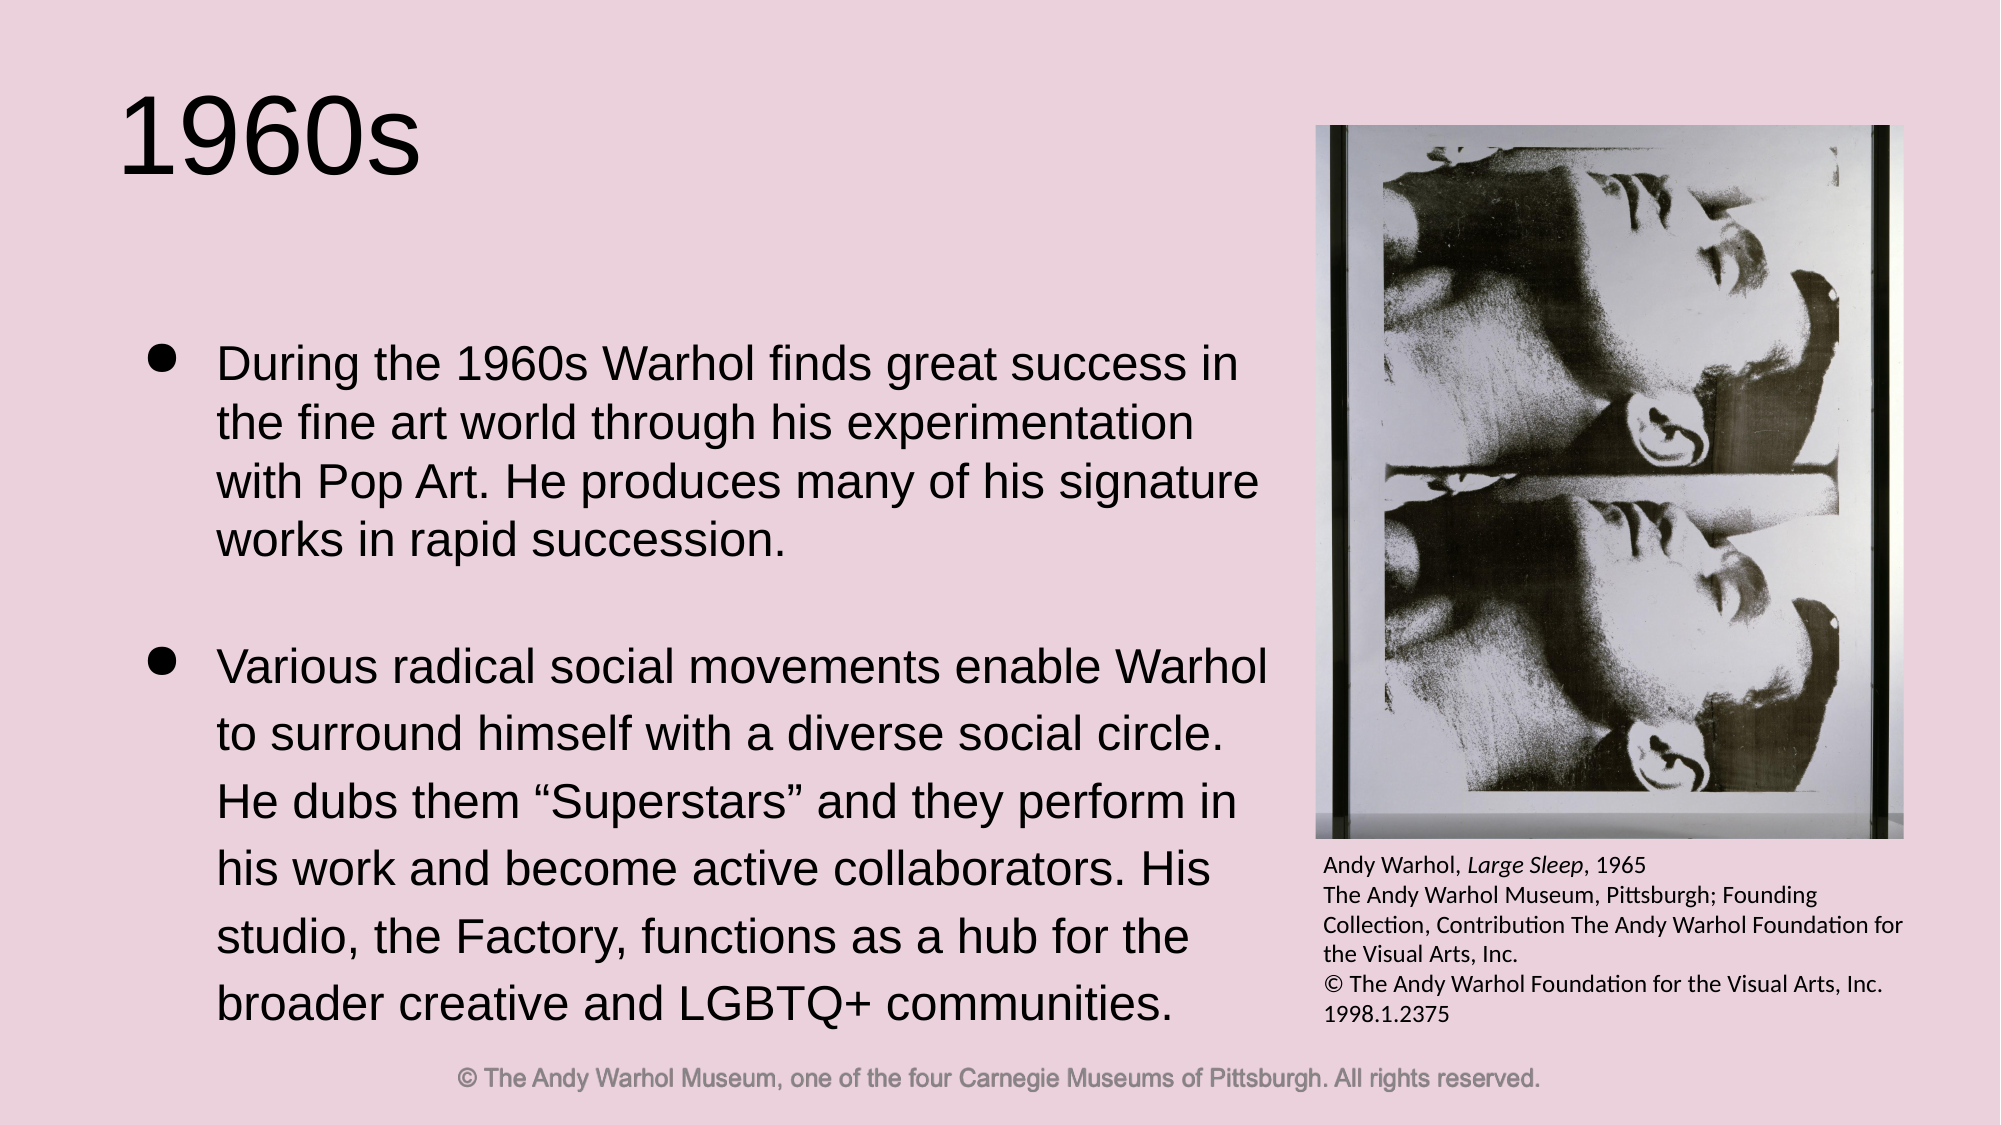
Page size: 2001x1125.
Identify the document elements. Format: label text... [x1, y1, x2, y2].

title 1960s During the 1960s Warhol finds great success in the fine art world through his experimentation with Pop Art. He produces many of his signature works in rapid succession. Various radical social movements enable Warhol to surround himself with a diverse social circle. He dubs them “Superstars” and they perform in his work and become active collaborators. His studio, the Factory, functions as a hub for the broader creative and LGBTQ+ communities. [96, 114, 1304, 1051]
text_box Andy Warhol, Large Sleep, 1965 The Andy Warhol Museum, Pittsburgh; Founding Collection, Contribution The Andy Warhol Foundation for the Visual Arts, Inc. © The Andy Warhol Foundation for the Visual Arts, Inc. 1998.1.2375 [1303, 828, 1931, 1000]
picture [429, 1045, 1571, 1107]
picture [1315, 125, 1904, 839]
